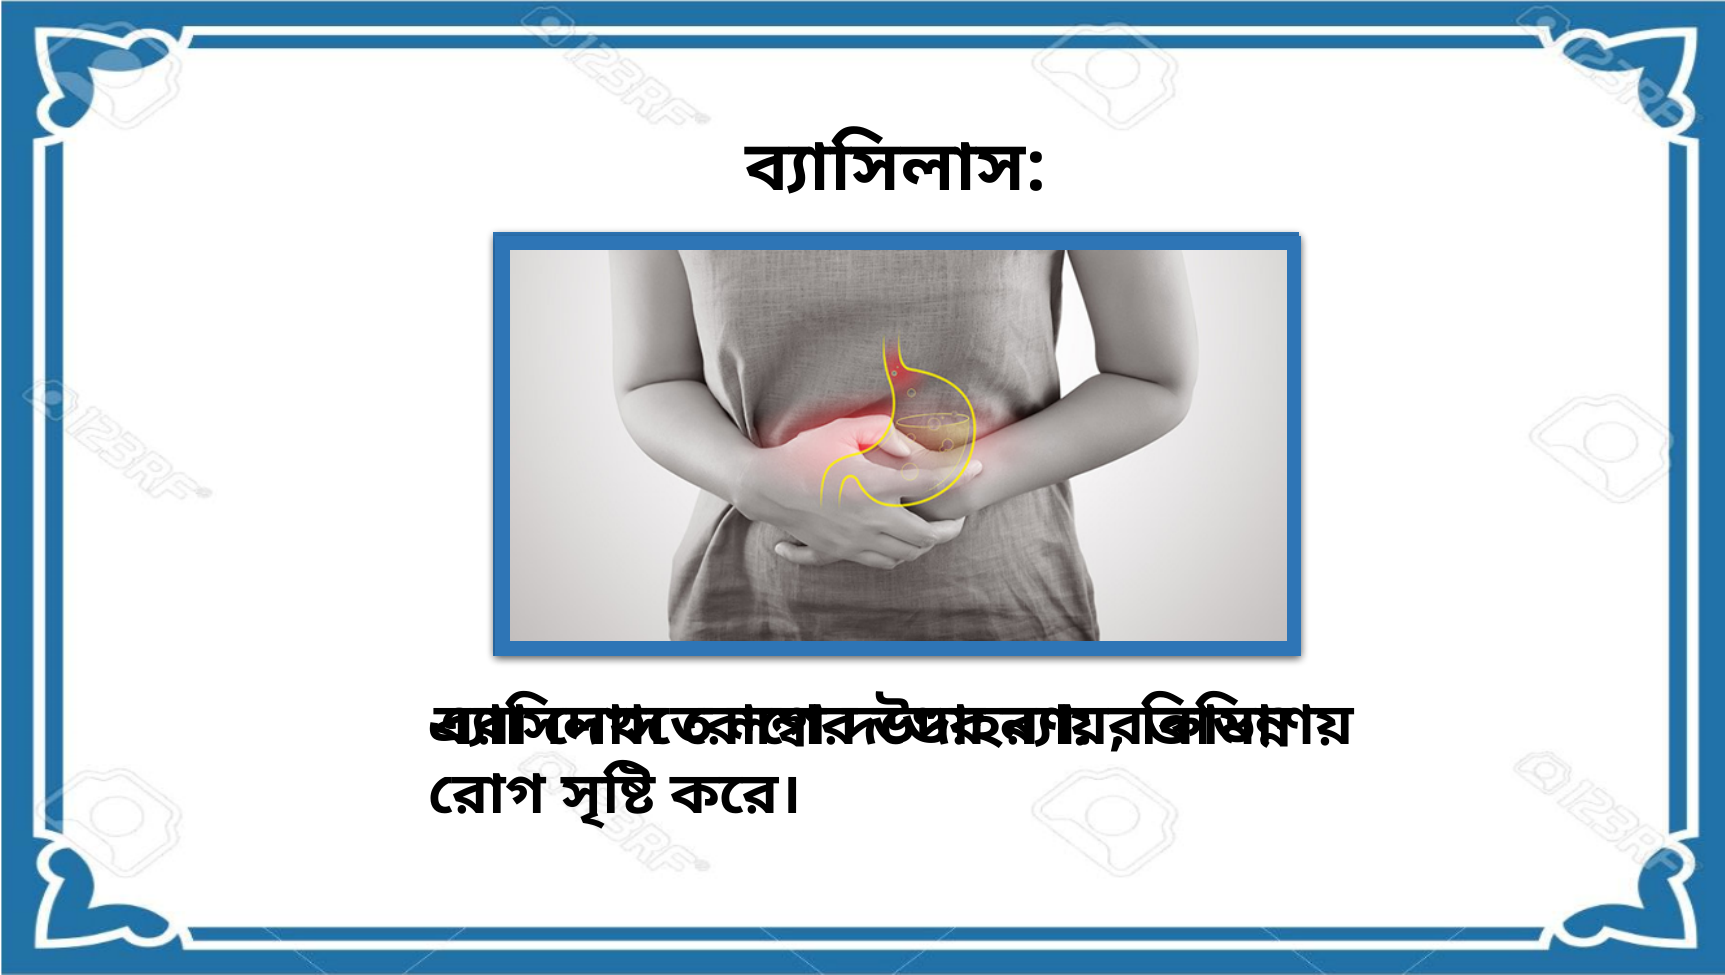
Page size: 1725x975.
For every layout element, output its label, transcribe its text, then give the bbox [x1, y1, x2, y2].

picture [3, 1, 1724, 975]
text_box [366, 113, 1321, 270]
text_box ব্যাসিলাস রোগের উদাহরণ: রক্তামাশয় [419, 679, 1369, 764]
text_box এরা দেখতে লম্বা দণ্ডের ন্যায়, বিভিন্ন রোগ সৃষ্টি করে। [414, 679, 1382, 833]
